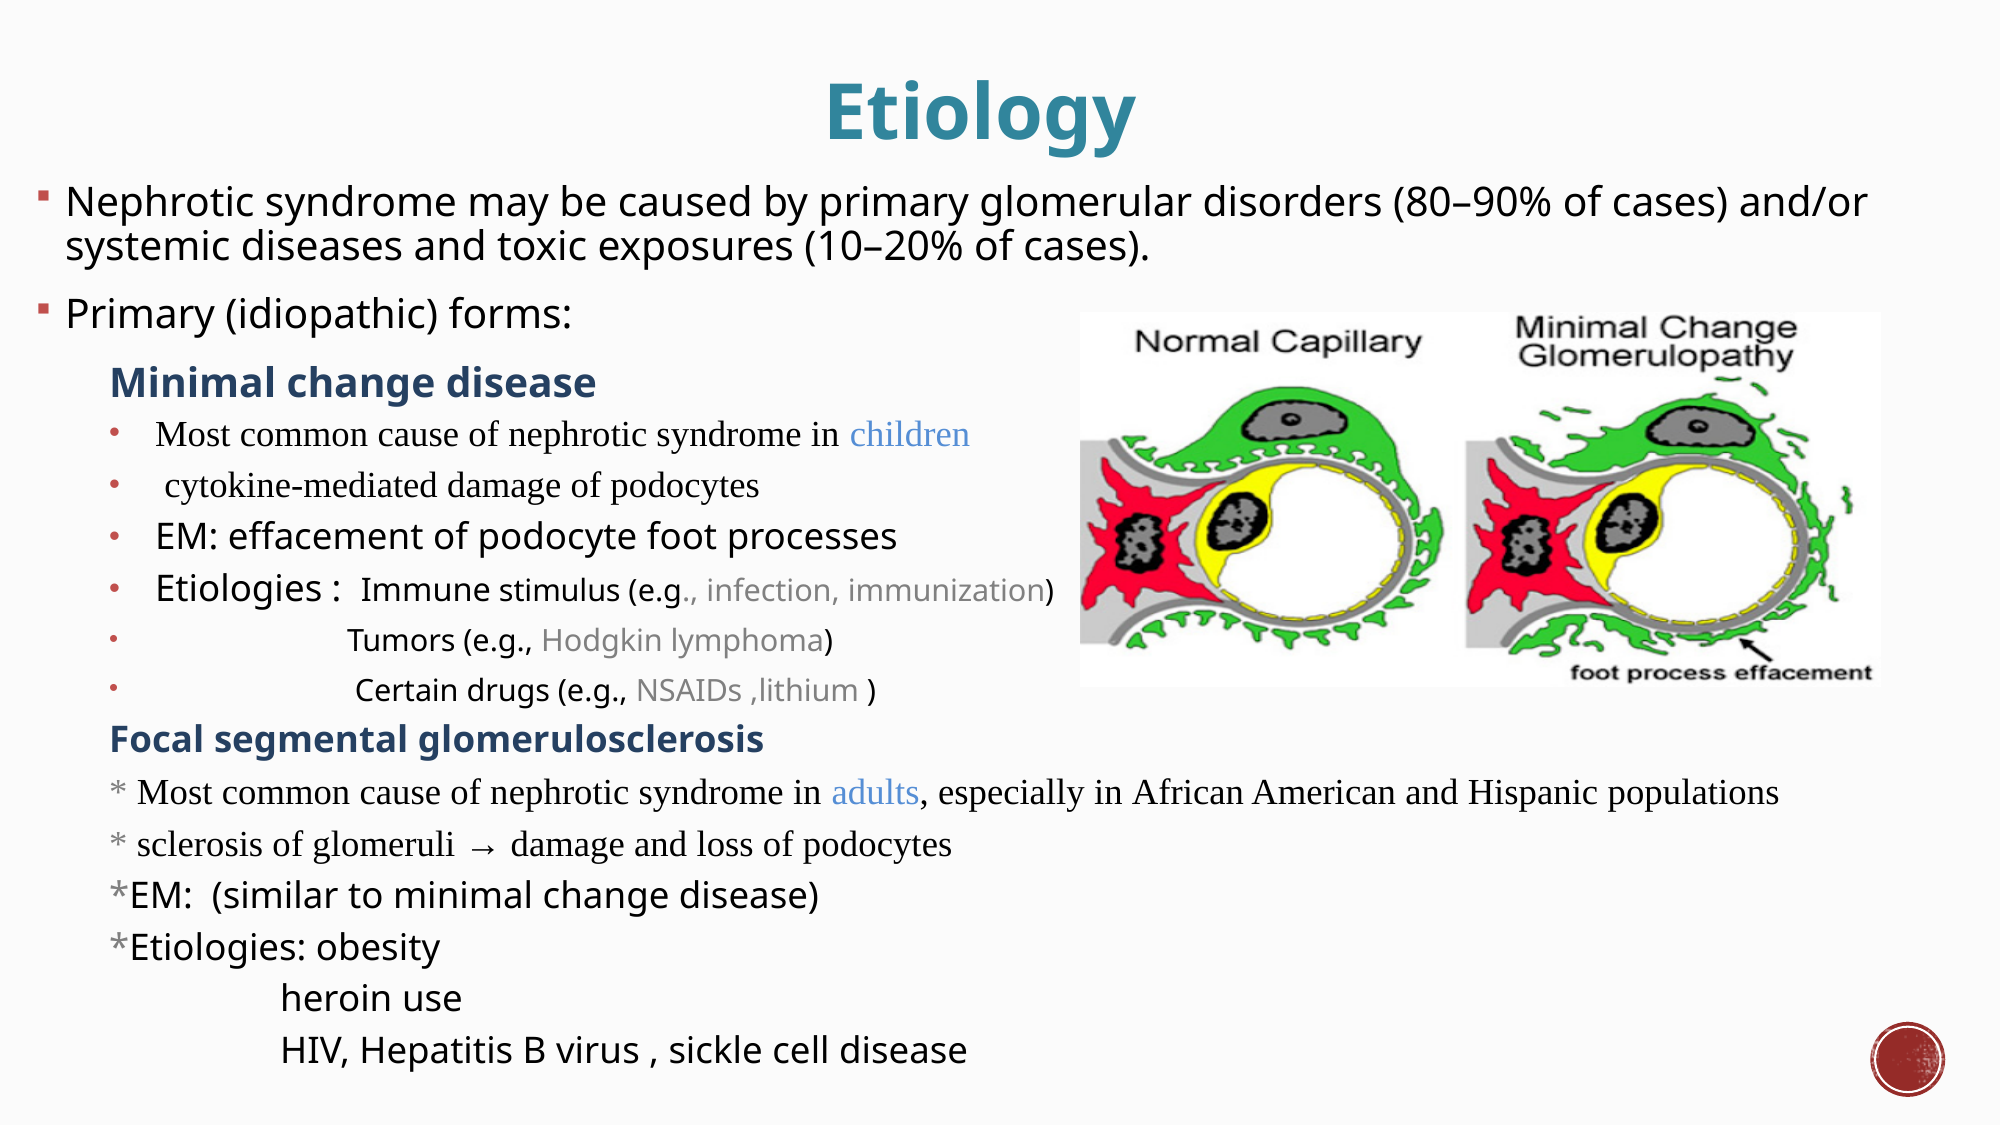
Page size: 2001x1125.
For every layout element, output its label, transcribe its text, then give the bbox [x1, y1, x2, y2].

picture [1080, 312, 1881, 687]
list Etiology Nephrotic syndrome may be caused by primary glomerular disorders (80–90% of cases) and/or systemic diseases and toxic exposures (10–20% of cases). Primary (idiopathic) forms: Minimal change disease Most common cause of nephrotic syndrome in children cytokine-mediated damage of podocytes EM: effacement of podocyte foot processes Etiologies : Immune stimulus (e.g., infection, immunization) Tumors (e.g., Hodgkin lymphoma) Certain drugs (e.g., NSAIDs ,lithium ) Focal segmental glomerulosclerosis * Most common cause of nephrotic syndrome in adults, especially in African American and Hispanic populations * sclerosis of glomeruli → damage and loss of podocytes *EM: (similar to minimal change disease) *Etiologies: obesity heroin use HIV, Hepatitis B virus , sickle cell disease [20, 65, 1941, 1081]
